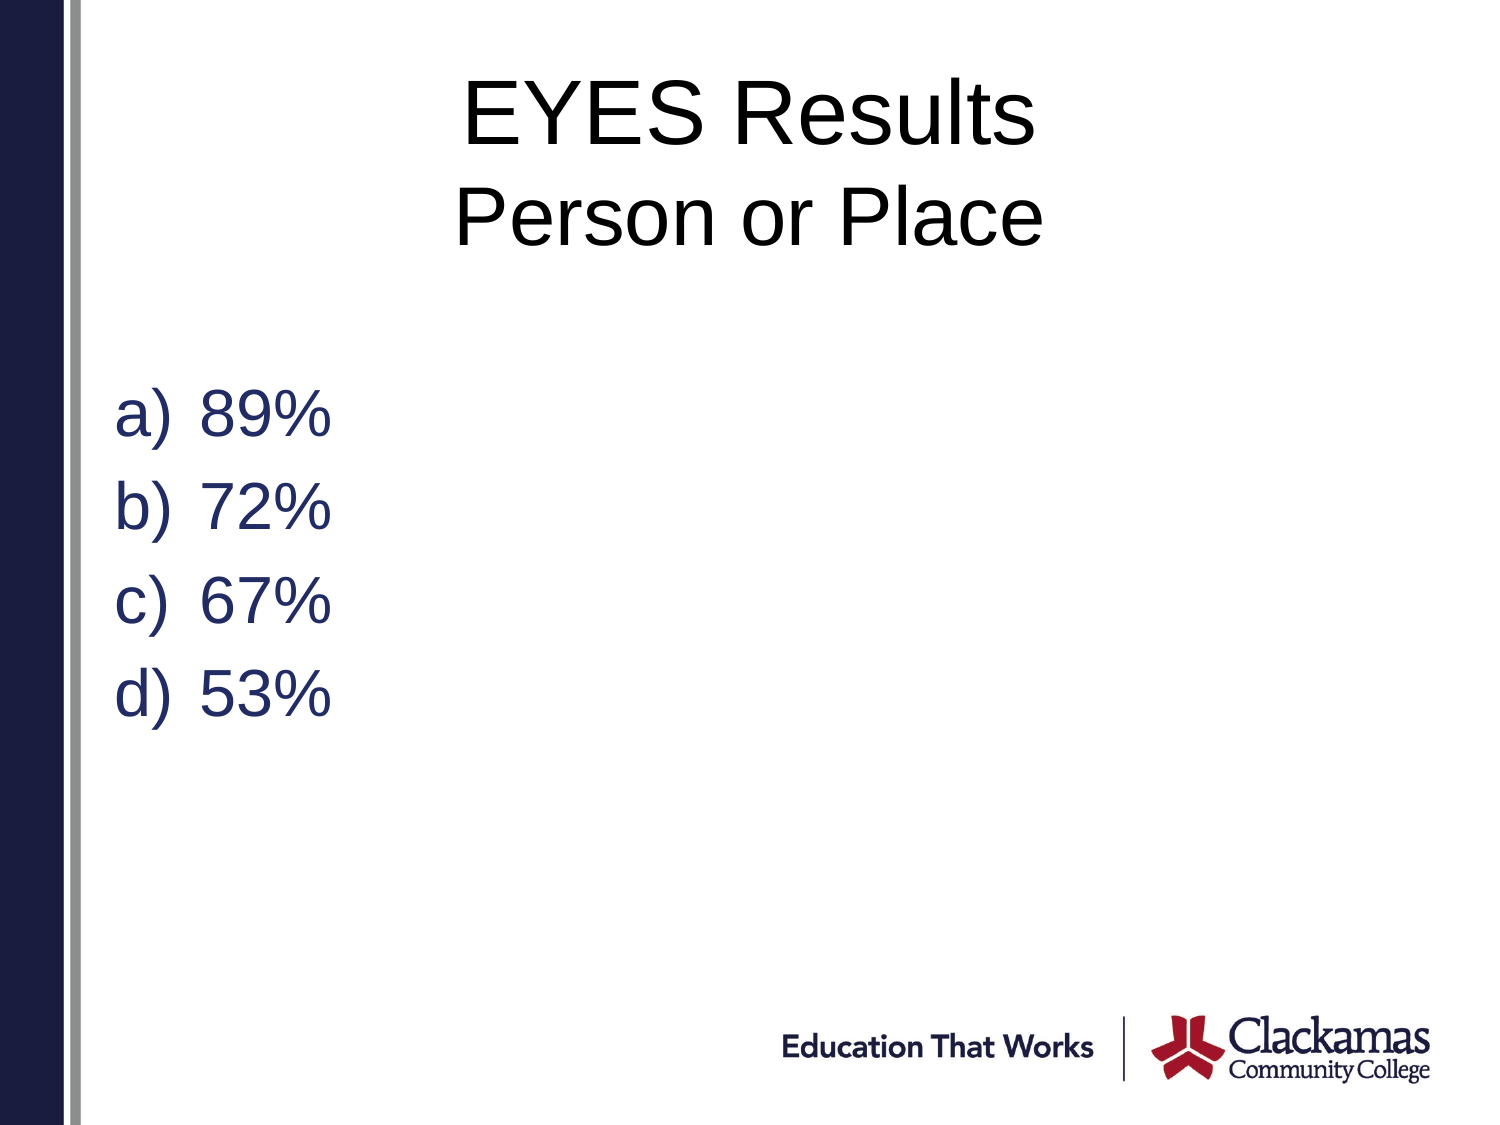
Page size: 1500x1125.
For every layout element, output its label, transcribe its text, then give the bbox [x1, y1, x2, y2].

title EYES Results Person or Place [75, 45, 1425, 233]
picture [0, 0, 1500, 1125]
list 89% 72% 67% 53% [99, 362, 1450, 1105]
